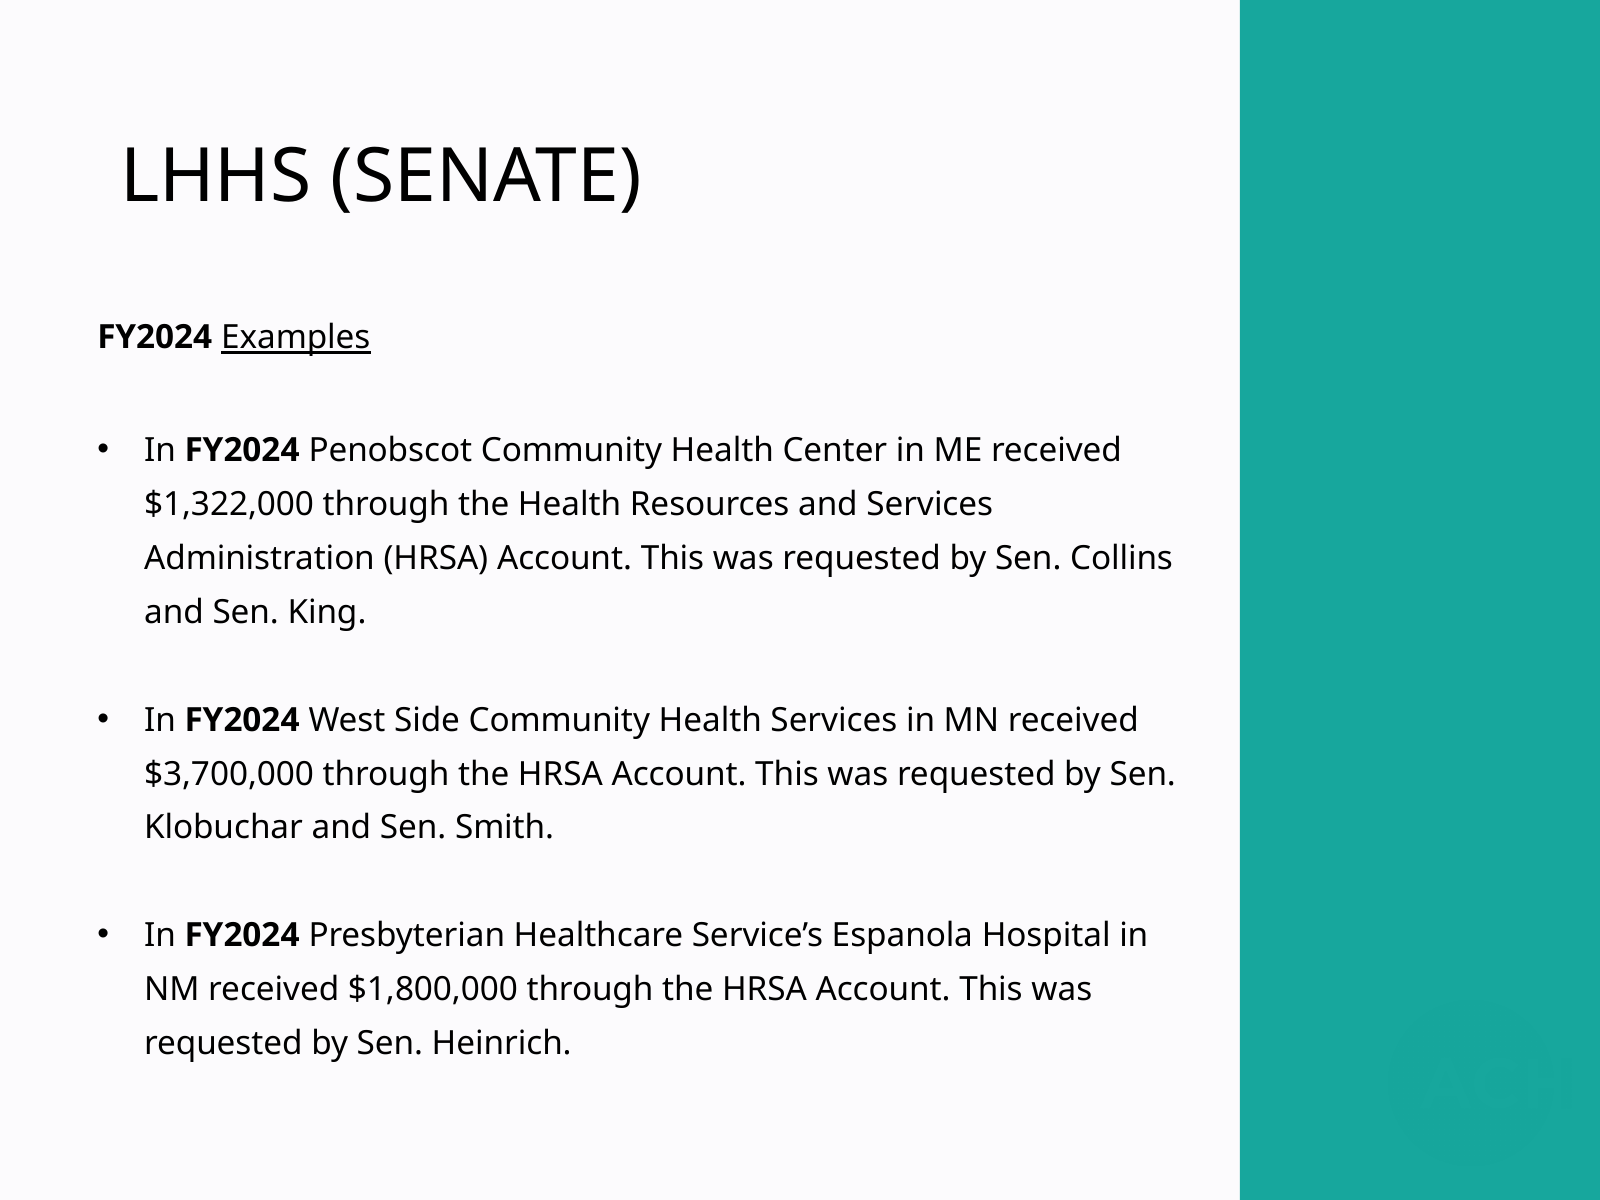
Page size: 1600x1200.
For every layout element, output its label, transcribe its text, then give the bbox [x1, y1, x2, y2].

text_box FY2024 Examples In FY2024 Penobscot Community Health Center in ME received $1,322,000 through the Health Resources and Services Administration (HRSA) Account. This was requested by Sen. Collins and Sen. King. In FY2024 West Side Community Health Services in MN received $3,700,000 through the HRSA Account. This was requested by Sen. Klobuchar and Sen. Smith. In FY2024 Presbyterian Healthcare Service’s Espanola Hospital in NM received $1,800,000 through the HRSA Account. This was requested by Sen. Heinrich. [70, 299, 1185, 1061]
text_box LHHS (SENATE) [120, 126, 1063, 217]
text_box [1239, 0, 1600, 1200]
